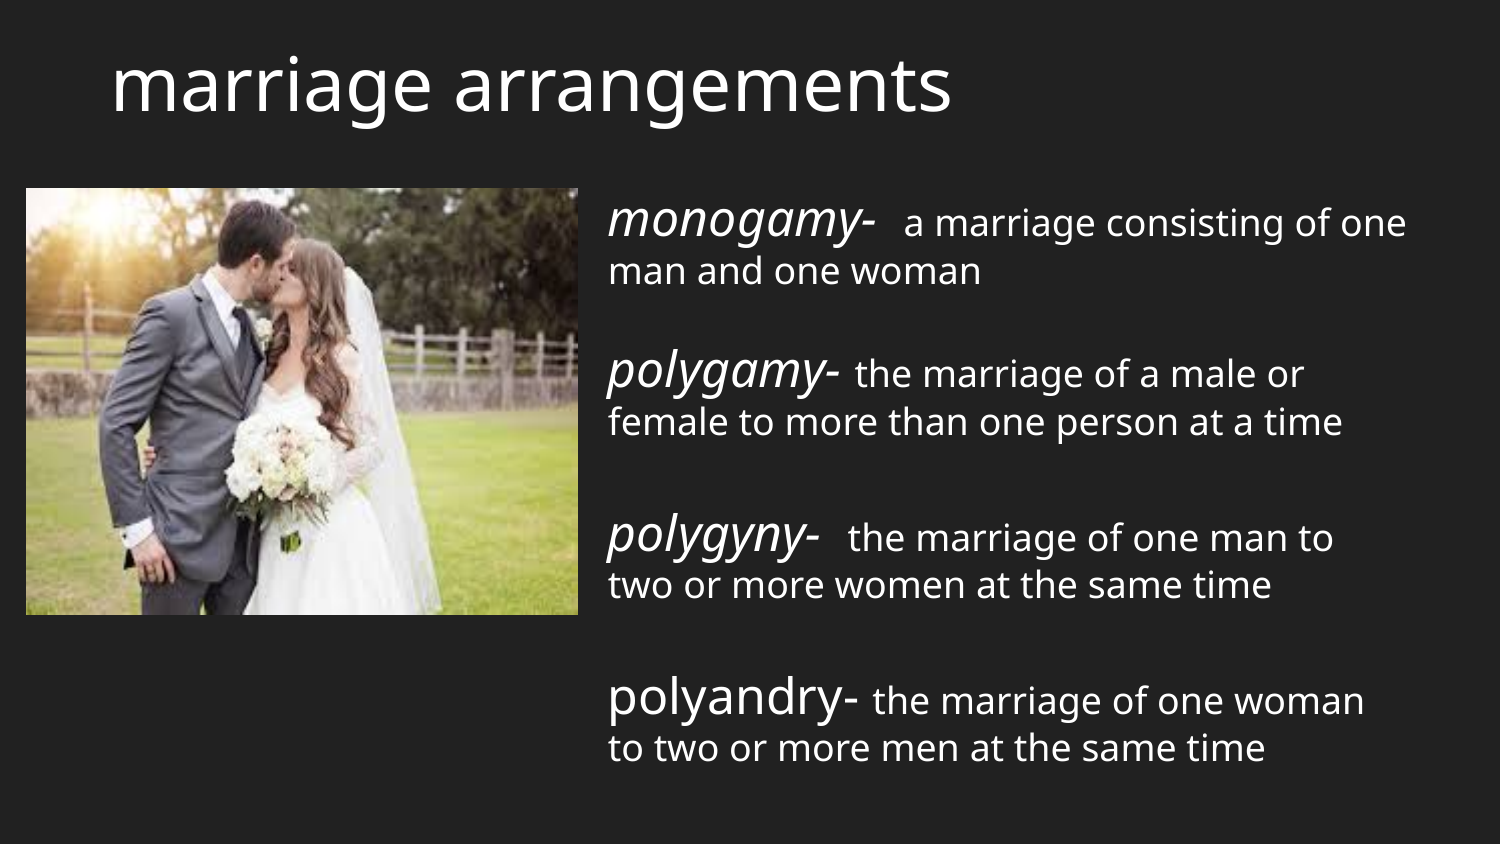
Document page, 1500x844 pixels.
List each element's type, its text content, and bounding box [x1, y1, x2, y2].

text_box monogamy- a marriage consisting of one man and one woman [592, 171, 1500, 308]
text_box polygyny- the marriage of one man to two or more women at the same time [592, 485, 1397, 607]
text_box polygamy- the marriage of a male or female to more than one person at a time [592, 322, 1417, 443]
picture [26, 187, 579, 615]
text_box marriage arrangements [94, 21, 1127, 142]
text_box [584, 259, 1156, 380]
text_box polyandry- the marriage of one woman to two or more men at the same time [592, 649, 1391, 785]
